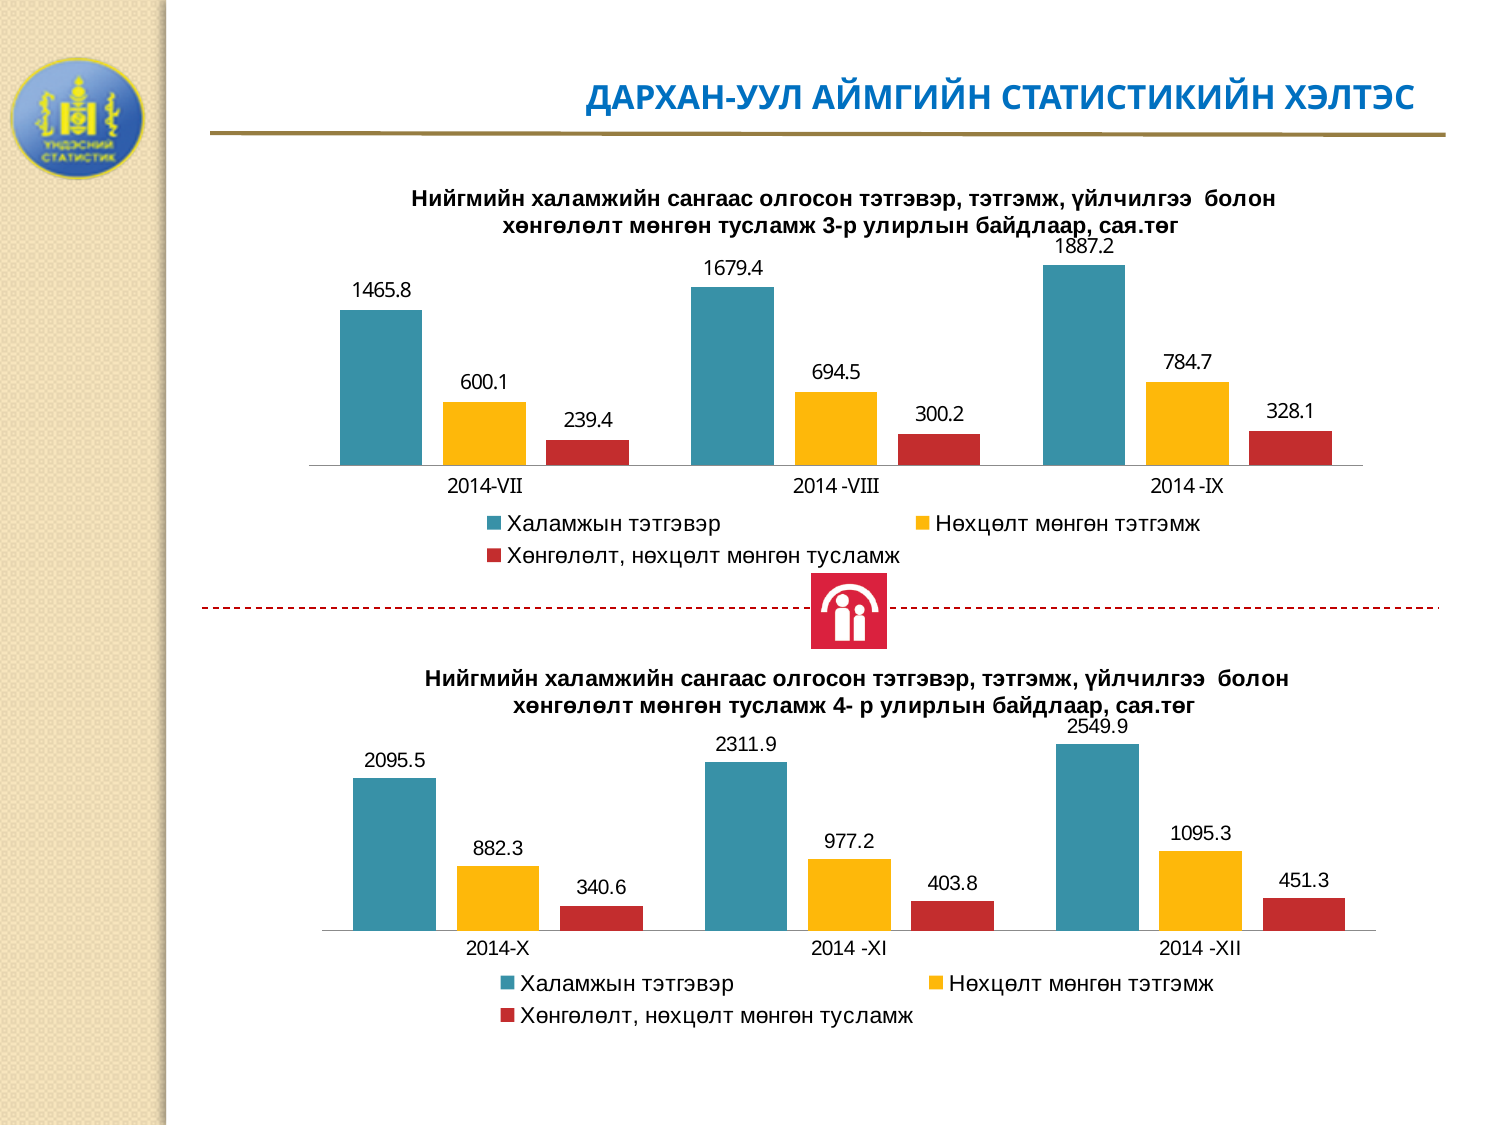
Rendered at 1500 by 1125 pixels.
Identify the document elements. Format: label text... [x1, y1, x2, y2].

picture [811, 573, 887, 649]
text_box ДАРХАН-УУЛ АЙМГИЙН СТАТИСТИКИЙН ХЭЛТЭС [252, 69, 1432, 124]
picture [0, 48, 156, 191]
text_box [209, 132, 1446, 136]
chart [307, 641, 1408, 1035]
chart [293, 161, 1395, 575]
